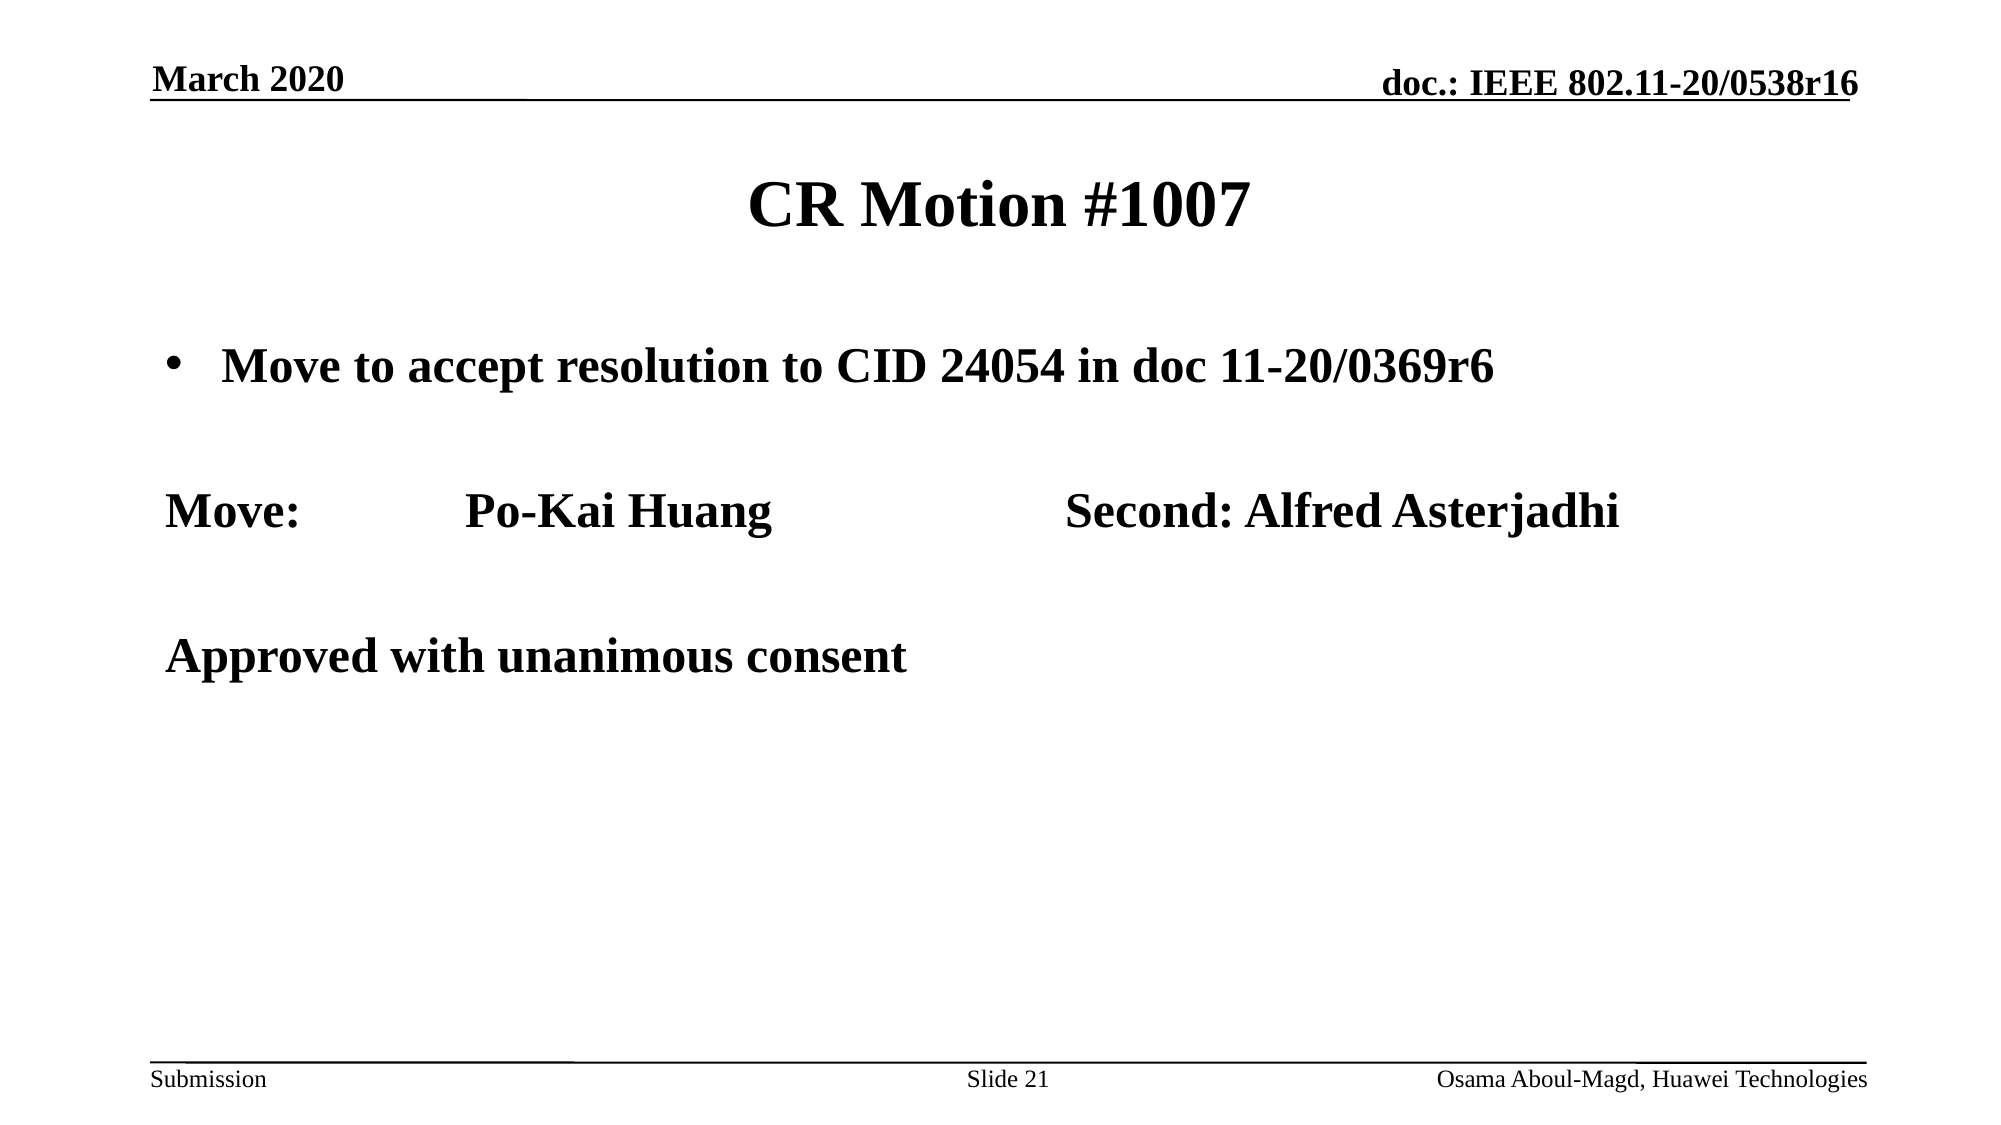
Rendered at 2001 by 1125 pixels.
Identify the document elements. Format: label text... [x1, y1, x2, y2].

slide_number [152, 54, 563, 100]
list Move to accept resolution to CID 24054 in doc 11-20/0369r6 Move: Po-Kai Huang Second: Alfred Asterjadhi Approved with unanimous consent [149, 324, 1850, 1000]
footer Osama Aboul-Magd, Huawei Technologies [1171, 1061, 1869, 1093]
slide_number Slide 21 [950, 1061, 1067, 1123]
title CR Motion #1007 [149, 112, 1850, 288]
